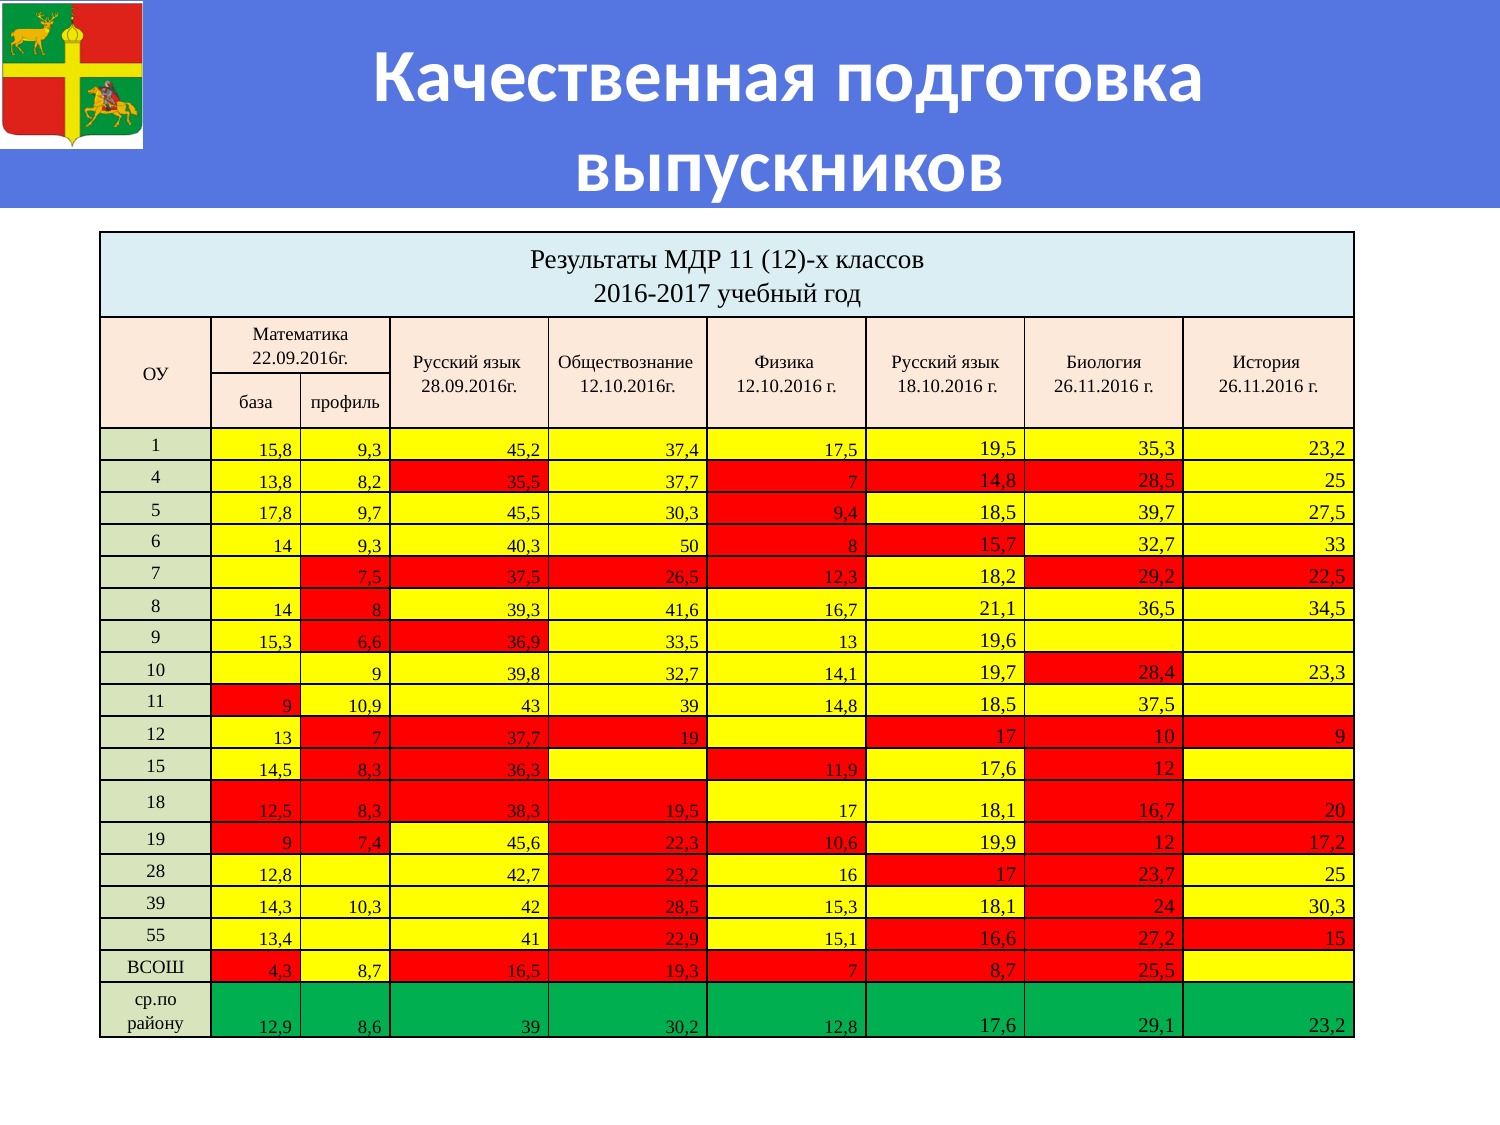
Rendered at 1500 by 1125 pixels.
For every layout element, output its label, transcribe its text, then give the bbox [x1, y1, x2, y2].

table_cell 9 [1184, 717, 1353, 747]
table_cell 15,3 [212, 621, 300, 651]
table_cell 7 [708, 951, 865, 981]
table_cell 14,3 [212, 887, 300, 917]
table_cell Русский язык 28.09.2016г. [391, 318, 548, 427]
table_cell 12,8 [212, 855, 300, 885]
table_cell 12,5 [212, 781, 300, 821]
table_cell 22,9 [549, 919, 706, 949]
table_cell 15,8 [212, 429, 300, 459]
table_cell 8,6 [301, 983, 389, 1036]
table_cell 36,3 [391, 749, 548, 779]
table_cell 12,9 [212, 983, 300, 1036]
table_cell 7,4 [301, 823, 389, 853]
table_cell профиль [301, 374, 389, 427]
table_cell 16,7 [1025, 781, 1182, 821]
table_cell 32,7 [1025, 525, 1182, 555]
table_cell 18,2 [867, 557, 1024, 587]
table_cell 45,6 [391, 823, 548, 853]
table_cell 9 [212, 823, 300, 853]
table_cell 17 [867, 717, 1024, 747]
table_cell 9 [301, 653, 389, 683]
table_cell 28 [101, 855, 210, 885]
table_cell 17,6 [867, 749, 1024, 779]
table_cell [708, 717, 865, 747]
table_cell 22,5 [1184, 557, 1353, 587]
table_cell 8 [301, 589, 389, 619]
table_cell 8 [101, 589, 210, 619]
table_cell 11 [101, 685, 210, 715]
table_cell Русский язык 18.10.2016 г. [867, 318, 1024, 427]
table_cell 16 [708, 855, 865, 885]
table_cell 9,4 [708, 493, 865, 523]
table_cell 30,3 [549, 493, 706, 523]
table_cell 19,7 [867, 653, 1024, 683]
table_cell 14 [212, 525, 300, 555]
table_cell 7,5 [301, 557, 389, 587]
table_cell [212, 653, 300, 683]
table_cell 15 [1184, 919, 1353, 949]
table_cell 12 [1025, 823, 1182, 853]
table_cell 8,7 [301, 951, 389, 981]
table_cell ср.по району [101, 983, 210, 1036]
table_cell 27,5 [1184, 493, 1353, 523]
table_cell 24 [1025, 887, 1182, 917]
table_cell 43 [391, 685, 548, 715]
table_cell Математика 22.09.2016г. [212, 318, 389, 372]
table_cell 13,4 [212, 919, 300, 949]
table_cell 39 [549, 685, 706, 715]
table_cell 21,1 [867, 589, 1024, 619]
table_cell 1 [101, 429, 210, 459]
table_cell 28,4 [1025, 653, 1182, 683]
table_header Результаты МДР 11 (12)-х классов 2016-2017 учебный год [101, 233, 1353, 316]
text_box Качественная подготовка выпускников [177, 19, 1418, 214]
table_cell 19,3 [549, 951, 706, 981]
table_cell 39,8 [391, 653, 548, 683]
table_cell 16,6 [867, 919, 1024, 949]
table_cell 8,2 [301, 461, 389, 491]
table_cell 16,7 [708, 589, 865, 619]
table_cell 10,3 [301, 887, 389, 917]
table_cell 15 [101, 749, 210, 779]
table_cell 29,1 [1025, 983, 1182, 1036]
table_cell 10,6 [708, 823, 865, 853]
table_cell 40,3 [391, 525, 548, 555]
table_cell 26,5 [549, 557, 706, 587]
table_cell ВСОШ [101, 951, 210, 981]
table_cell 37,4 [549, 429, 706, 459]
table_cell 14,8 [867, 461, 1024, 491]
table_cell 35,5 [391, 461, 548, 491]
table_cell 45,2 [391, 429, 548, 459]
table_cell 15,7 [867, 525, 1024, 555]
table_cell 17 [867, 855, 1024, 885]
table_cell 23,2 [1184, 429, 1353, 459]
table_cell 37,5 [391, 557, 548, 587]
table_cell [1184, 749, 1353, 779]
table_cell 30,3 [1184, 887, 1353, 917]
table_cell 18,5 [867, 493, 1024, 523]
table_cell 35,3 [1025, 429, 1182, 459]
table_cell 37,7 [391, 717, 548, 747]
table_cell 19,5 [867, 429, 1024, 459]
table_cell 18,5 [867, 685, 1024, 715]
table_cell 37,7 [549, 461, 706, 491]
table_cell 9,7 [301, 493, 389, 523]
picture [0, 1, 144, 150]
table_cell 41,6 [549, 589, 706, 619]
table_cell [1184, 951, 1353, 981]
table_cell [212, 557, 300, 587]
table_cell 8,3 [301, 781, 389, 821]
table_cell [549, 749, 706, 779]
table_cell 9 [212, 685, 300, 715]
table_cell Биология 26.11.2016 г. [1025, 318, 1182, 427]
table_cell 19 [549, 717, 706, 747]
table_cell 17 [708, 781, 865, 821]
table_cell 8 [708, 525, 865, 555]
table_cell 45,5 [391, 493, 548, 523]
table_cell 4,3 [212, 951, 300, 981]
table_cell 17,8 [212, 493, 300, 523]
table_cell [301, 855, 389, 885]
table_cell [1184, 685, 1353, 715]
table_cell 25 [1184, 855, 1353, 885]
table_cell 29,2 [1025, 557, 1182, 587]
table_cell [1025, 621, 1182, 651]
table_cell 6 [101, 525, 210, 555]
table_cell 30,2 [549, 983, 706, 1036]
table_cell 15,1 [708, 919, 865, 949]
table_cell база [212, 374, 300, 427]
table_cell 5 [101, 493, 210, 523]
text_box [0, 0, 1500, 208]
table_cell 4 [101, 461, 210, 491]
table_cell 7 [708, 461, 865, 491]
table_cell 10 [101, 653, 210, 683]
table_cell 8,3 [301, 749, 389, 779]
table_cell 19,9 [867, 823, 1024, 853]
table_cell 37,5 [1025, 685, 1182, 715]
table_cell 12,3 [708, 557, 865, 587]
table_cell 14 [212, 589, 300, 619]
table_cell 17,6 [867, 983, 1024, 1036]
table_cell 36,9 [391, 621, 548, 651]
table_cell 41 [391, 919, 548, 949]
table_cell 33 [1184, 525, 1353, 555]
table_cell 20 [1184, 781, 1353, 821]
table_cell Обществознание 12.10.2016г. [549, 318, 706, 427]
table_cell 55 [101, 919, 210, 949]
table_cell [301, 919, 389, 949]
table_cell 13 [708, 621, 865, 651]
table_cell 23,2 [1184, 983, 1353, 1036]
table_cell 42 [391, 887, 548, 917]
table_cell 34,5 [1184, 589, 1353, 619]
table_cell 23,7 [1025, 855, 1182, 885]
table_cell 9 [101, 621, 210, 651]
table_cell 17,5 [708, 429, 865, 459]
table_cell 22,3 [549, 823, 706, 853]
table_cell 18,1 [867, 781, 1024, 821]
table_cell 19 [101, 823, 210, 853]
table_cell 33,5 [549, 621, 706, 651]
table_cell 25,5 [1025, 951, 1182, 981]
table_cell 19,6 [867, 621, 1024, 651]
table_cell Физика 12.10.2016 г. [708, 318, 865, 427]
table_cell 7 [101, 557, 210, 587]
table_cell ОУ [101, 318, 210, 427]
table_cell 14,5 [212, 749, 300, 779]
table_cell 42,7 [391, 855, 548, 885]
table_cell 13 [212, 717, 300, 747]
table_cell 9,3 [301, 525, 389, 555]
table_cell 10,9 [301, 685, 389, 715]
table_cell 14,8 [708, 685, 865, 715]
table_cell 7 [301, 717, 389, 747]
table_cell 12 [101, 717, 210, 747]
table_cell 28,5 [1025, 461, 1182, 491]
table_cell 11,9 [708, 749, 865, 779]
table_cell 6,6 [301, 621, 389, 651]
table_cell 27,2 [1025, 919, 1182, 949]
table_cell 23,3 [1184, 653, 1353, 683]
table_cell 16,5 [391, 951, 548, 981]
table_cell 23,2 [549, 855, 706, 885]
table_cell 28,5 [549, 887, 706, 917]
table_cell 12,8 [708, 983, 865, 1036]
table_cell 17,2 [1184, 823, 1353, 853]
table_cell 9,3 [301, 429, 389, 459]
table_cell 19,5 [549, 781, 706, 821]
table_cell 14,1 [708, 653, 865, 683]
table_cell 13,8 [212, 461, 300, 491]
table_cell 8,7 [867, 951, 1024, 981]
table_cell 12 [1025, 749, 1182, 779]
table_cell 50 [549, 525, 706, 555]
table_cell 15,3 [708, 887, 865, 917]
table_cell 39 [101, 887, 210, 917]
table_cell 10 [1025, 717, 1182, 747]
table_cell 38,3 [391, 781, 548, 821]
table_cell 39,7 [1025, 493, 1182, 523]
table_cell 39,3 [391, 589, 548, 619]
table_cell [1184, 621, 1353, 651]
table_cell 39 [391, 983, 548, 1036]
table_cell История 26.11.2016 г. [1184, 318, 1353, 427]
table_cell 36,5 [1025, 589, 1182, 619]
table_cell 18,1 [867, 887, 1024, 917]
table_cell 25 [1184, 461, 1353, 491]
table_cell 32,7 [549, 653, 706, 683]
table_cell 18 [101, 781, 210, 821]
